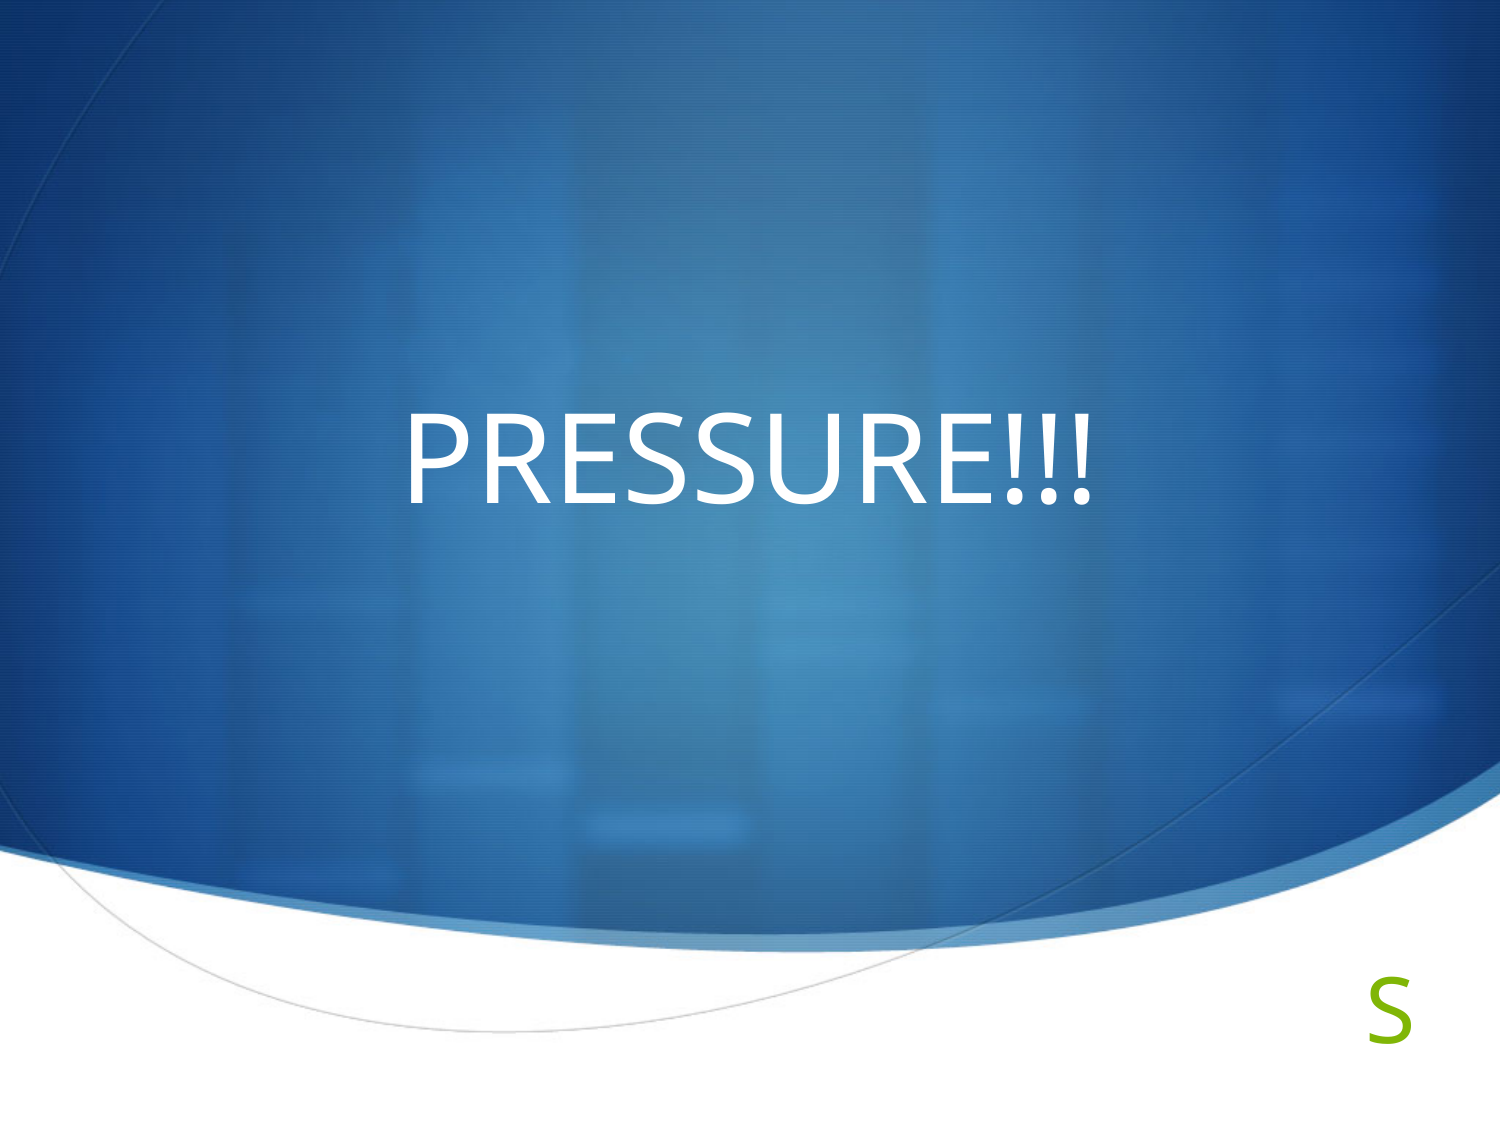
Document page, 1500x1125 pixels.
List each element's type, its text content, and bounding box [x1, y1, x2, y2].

title PRESSURE!!! [75, 212, 1425, 529]
picture [0, 0, 1500, 1125]
